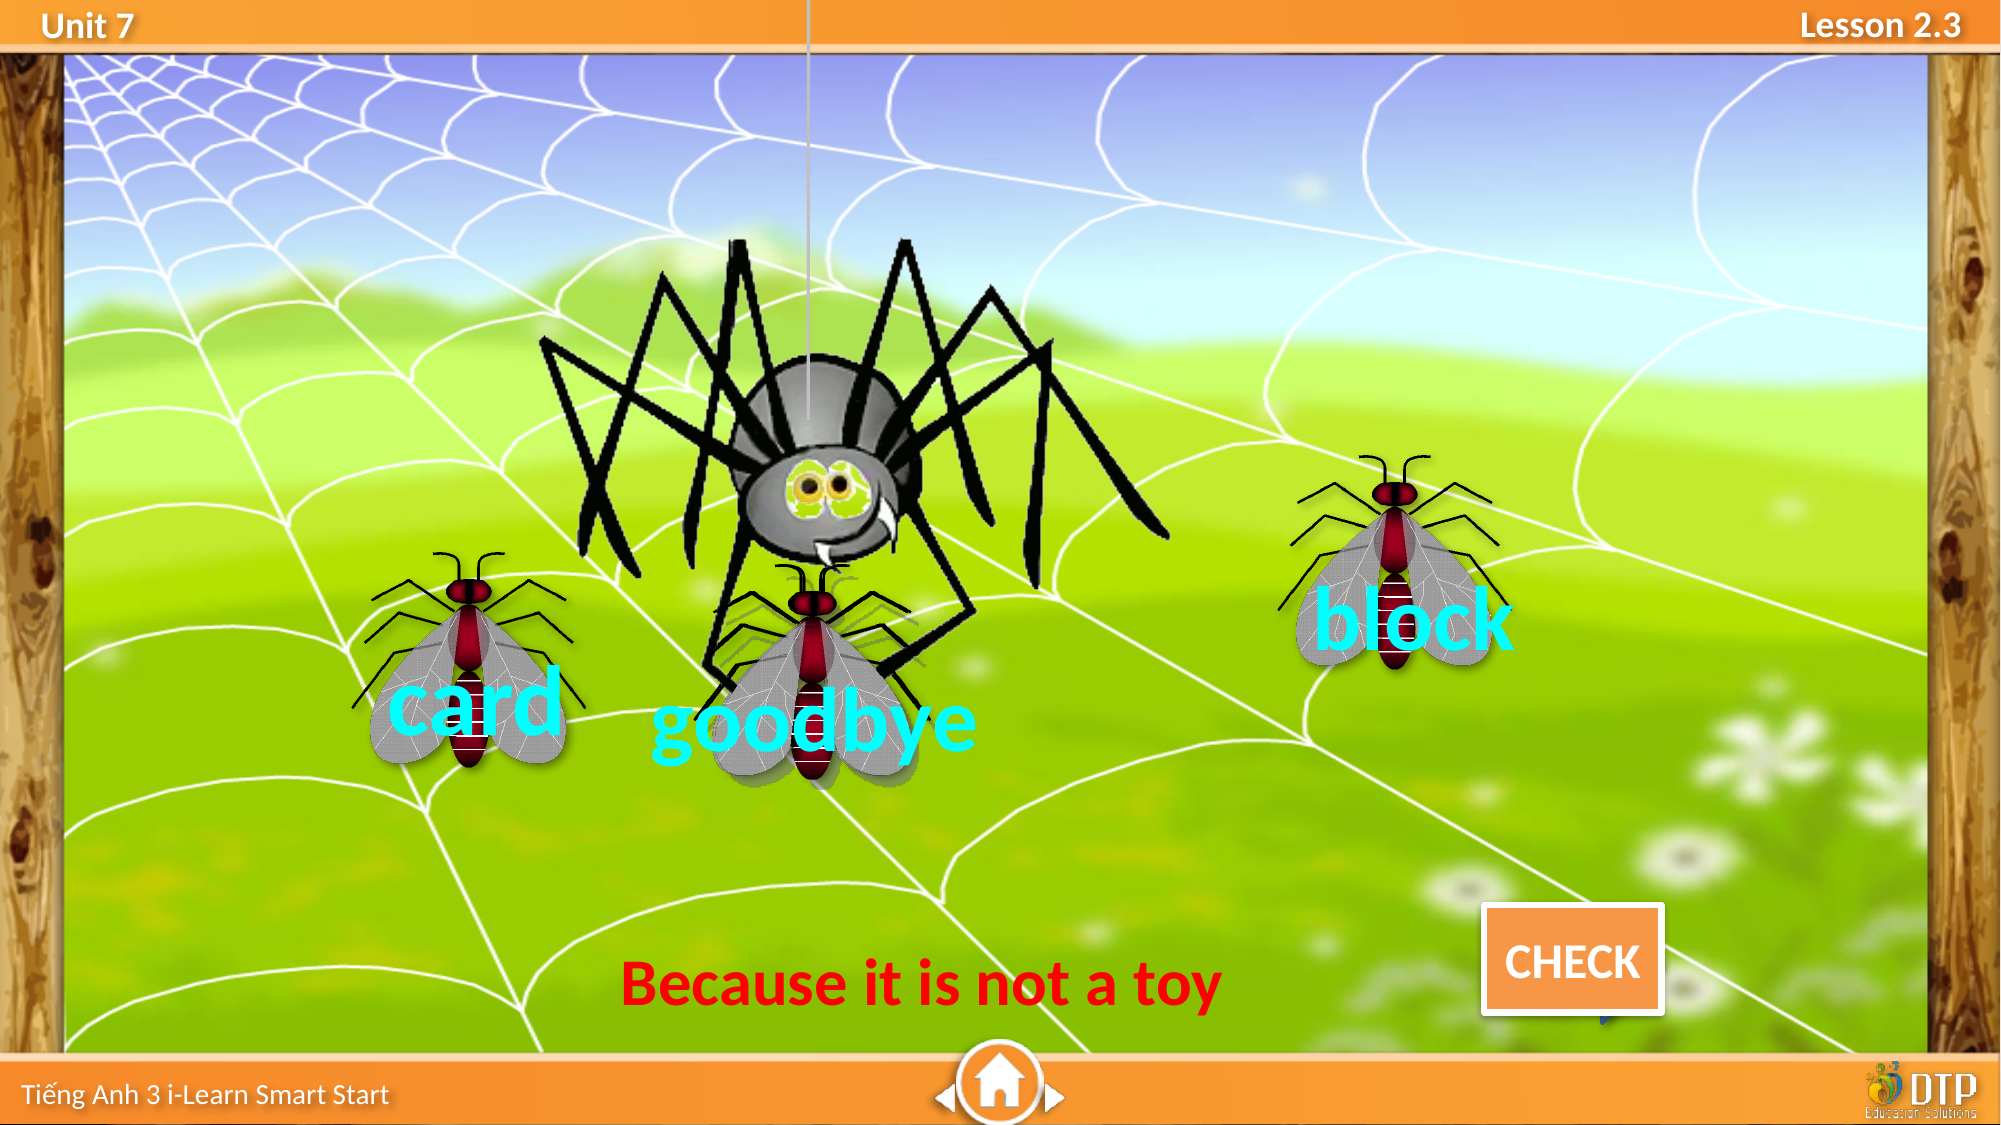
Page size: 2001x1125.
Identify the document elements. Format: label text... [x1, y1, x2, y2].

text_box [515, 0, 1184, 780]
picture [0, 0, 2001, 1125]
text_box CHECK [1481, 902, 1665, 1016]
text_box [304, 550, 650, 768]
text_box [625, 562, 1004, 780]
text_box Because it is not a toy [390, 930, 1455, 1026]
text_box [1248, 453, 1581, 679]
